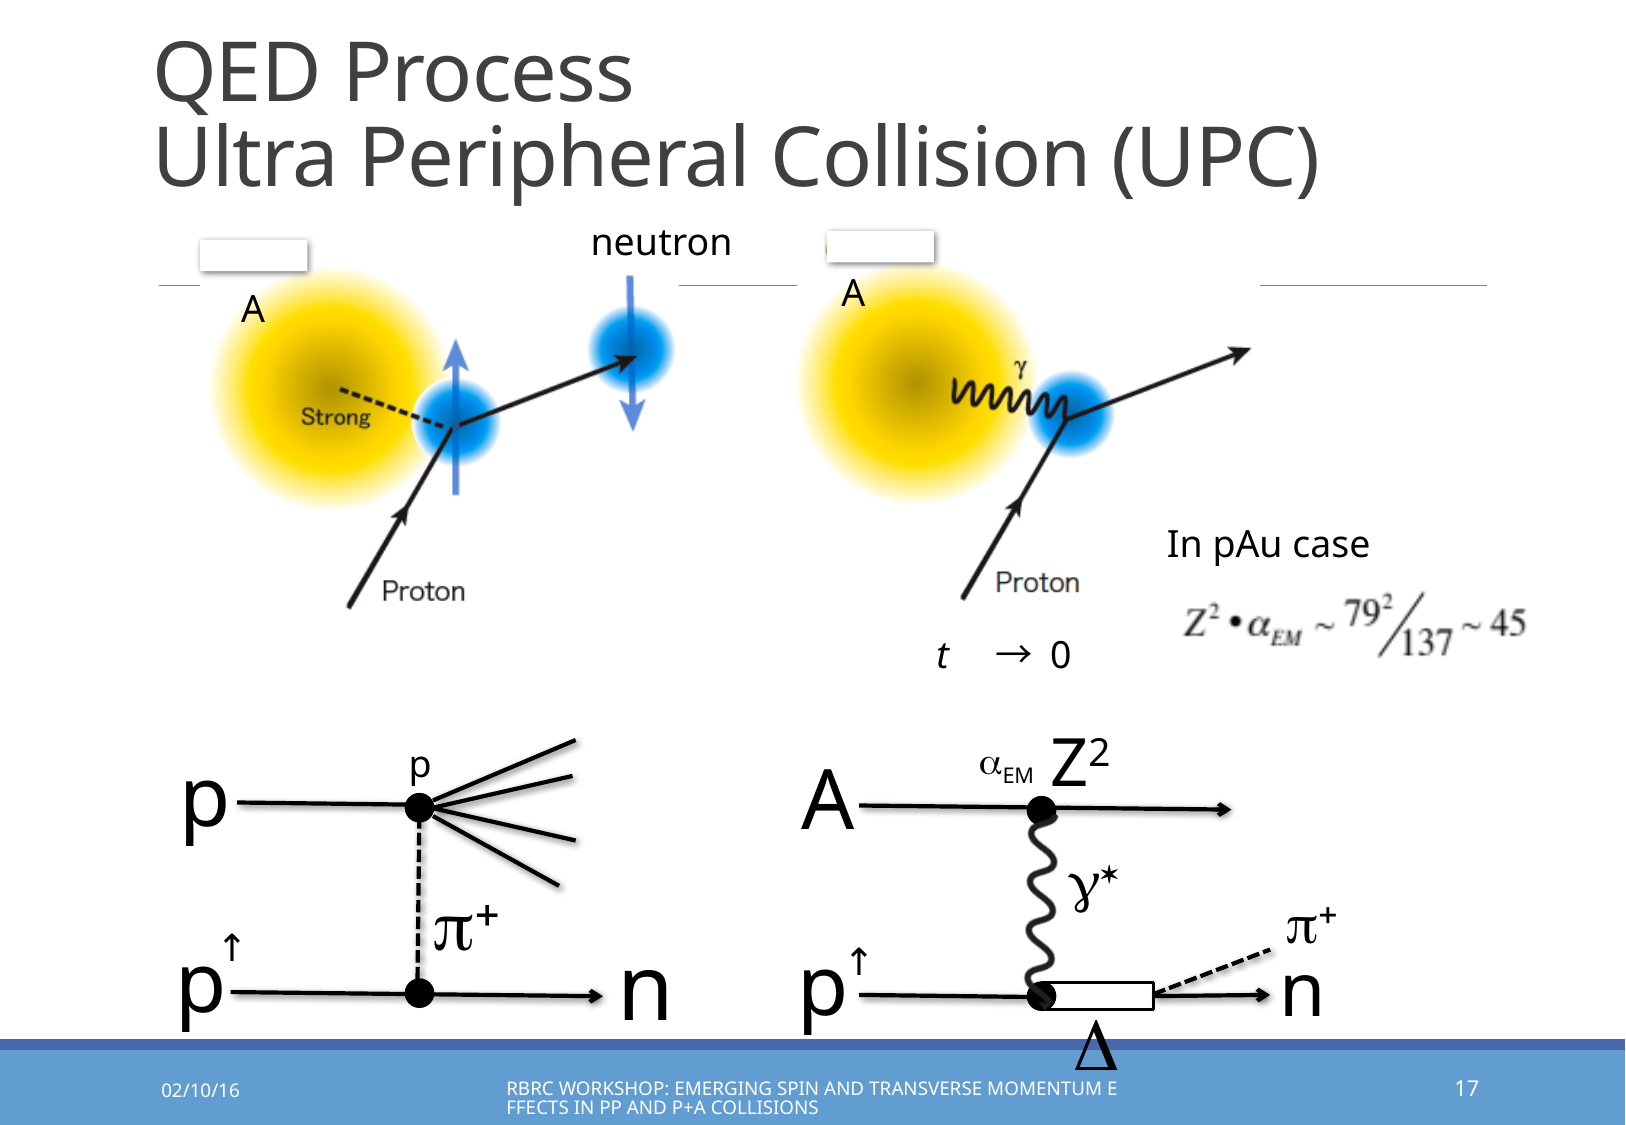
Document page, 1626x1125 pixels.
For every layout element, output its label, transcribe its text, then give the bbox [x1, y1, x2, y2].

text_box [162, 732, 687, 1049]
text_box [796, 230, 1261, 623]
footer RBRC Workshop: Emerging Spin and Transverse Momentum Effects in pp and p+A Collisions [491, 1059, 1135, 1120]
text_box t → 0 [921, 631, 1087, 683]
text_box In pAu case [1267, 512, 1546, 573]
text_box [1178, 584, 1531, 662]
title QED Process Ultra Peripheral Collision (UPC) [137, 23, 1488, 211]
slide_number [146, 1059, 476, 1120]
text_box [784, 711, 1355, 1095]
slide_number 17 [1319, 1059, 1495, 1120]
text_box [199, 210, 742, 623]
